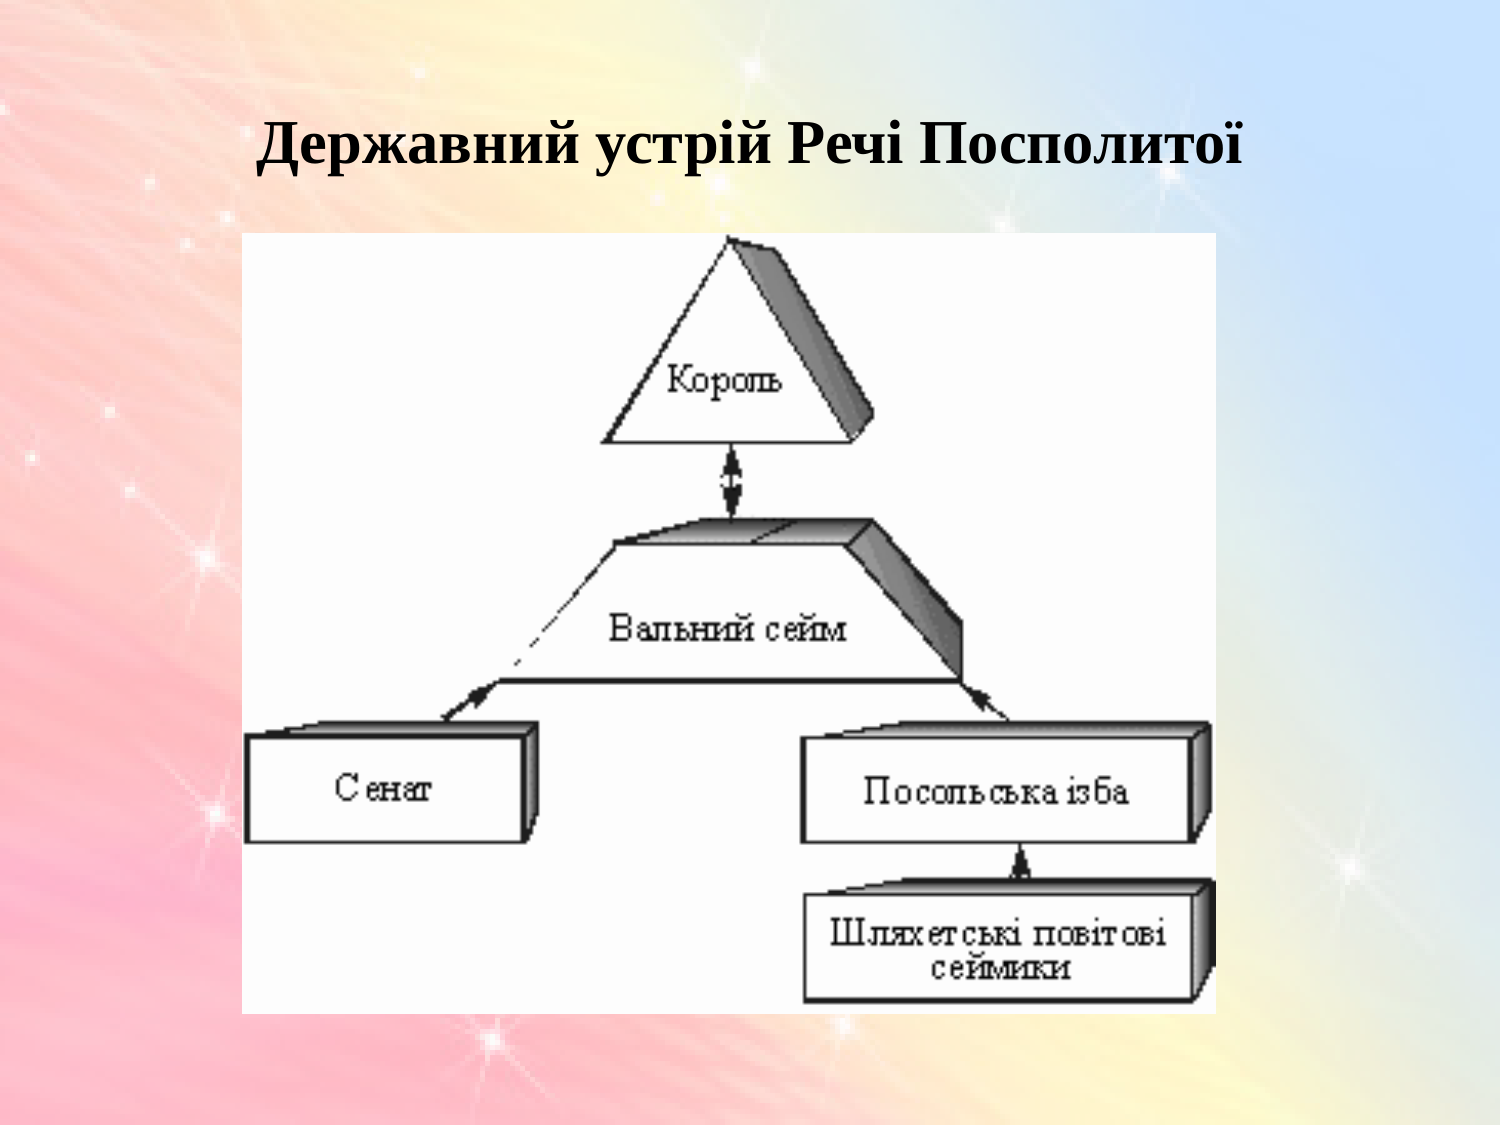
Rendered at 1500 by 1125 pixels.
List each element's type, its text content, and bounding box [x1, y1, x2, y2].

picture [241, 233, 1216, 1014]
title Державний устрій Речі Посполитої [75, 45, 1425, 233]
